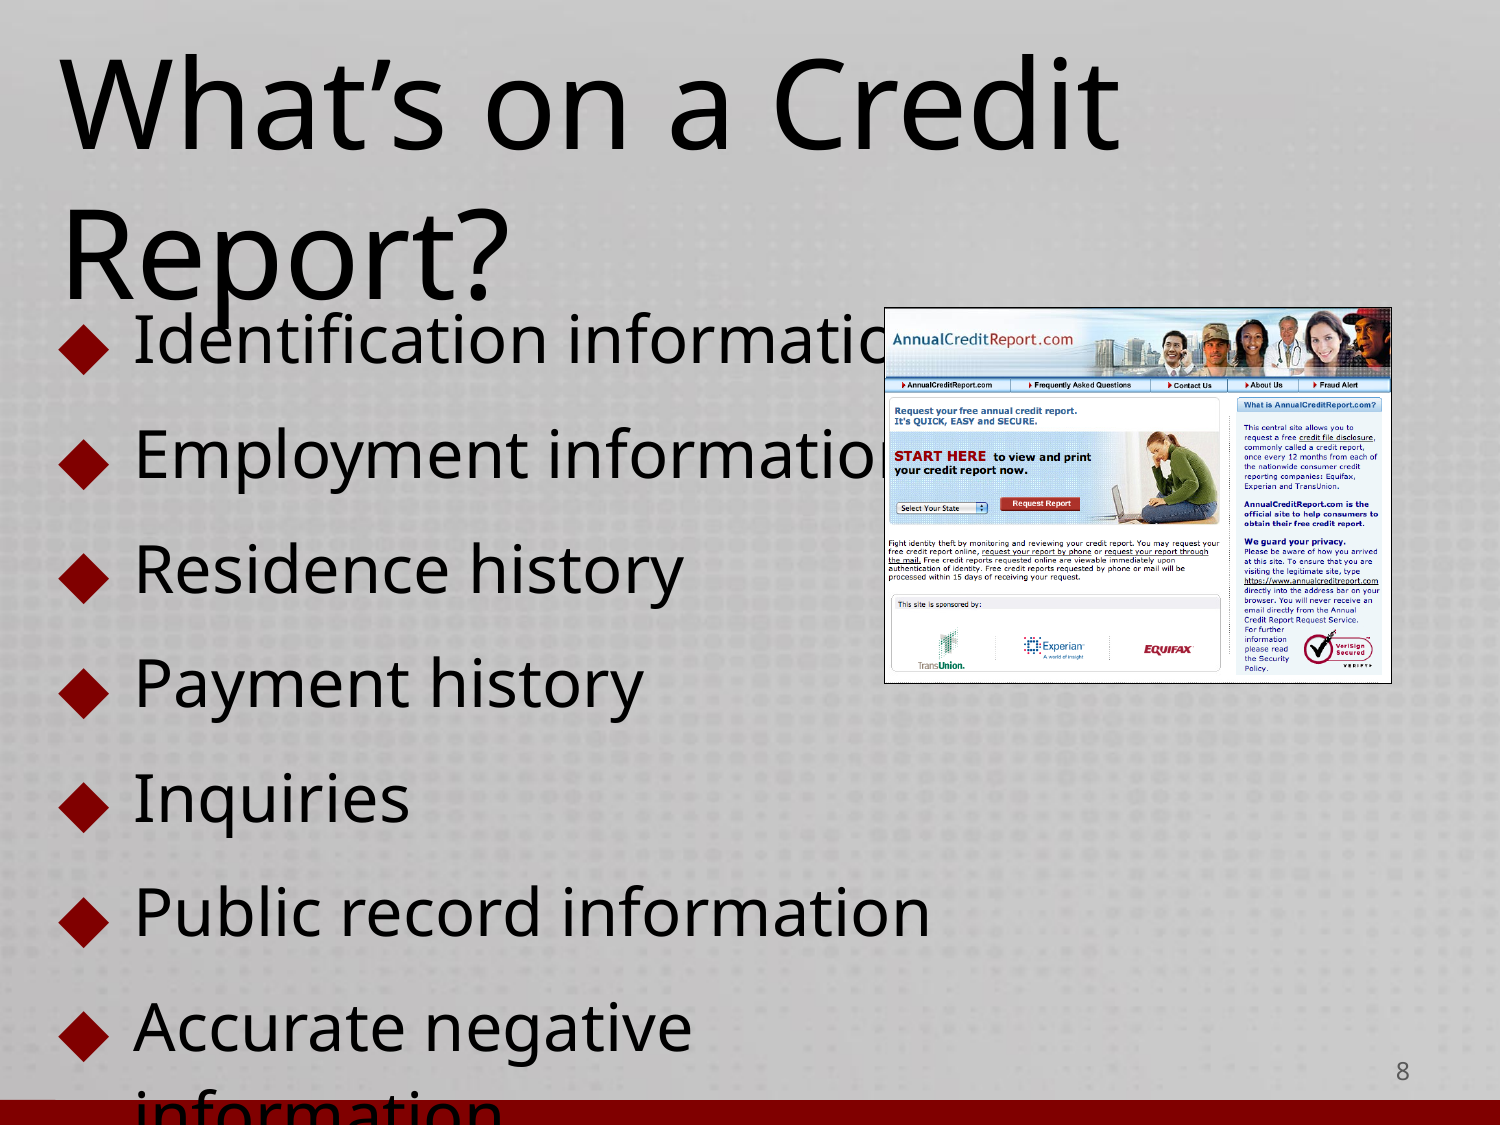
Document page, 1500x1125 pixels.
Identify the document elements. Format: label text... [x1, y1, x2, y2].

picture [0, 0, 1500, 1100]
title What’s on a Credit Report? [58, 24, 1484, 233]
slide_number ‹#› [1074, 1042, 1425, 1103]
list Identification information Employment information Residence history Payment history Inquiries Public record information Accurate negative information [58, 287, 994, 600]
